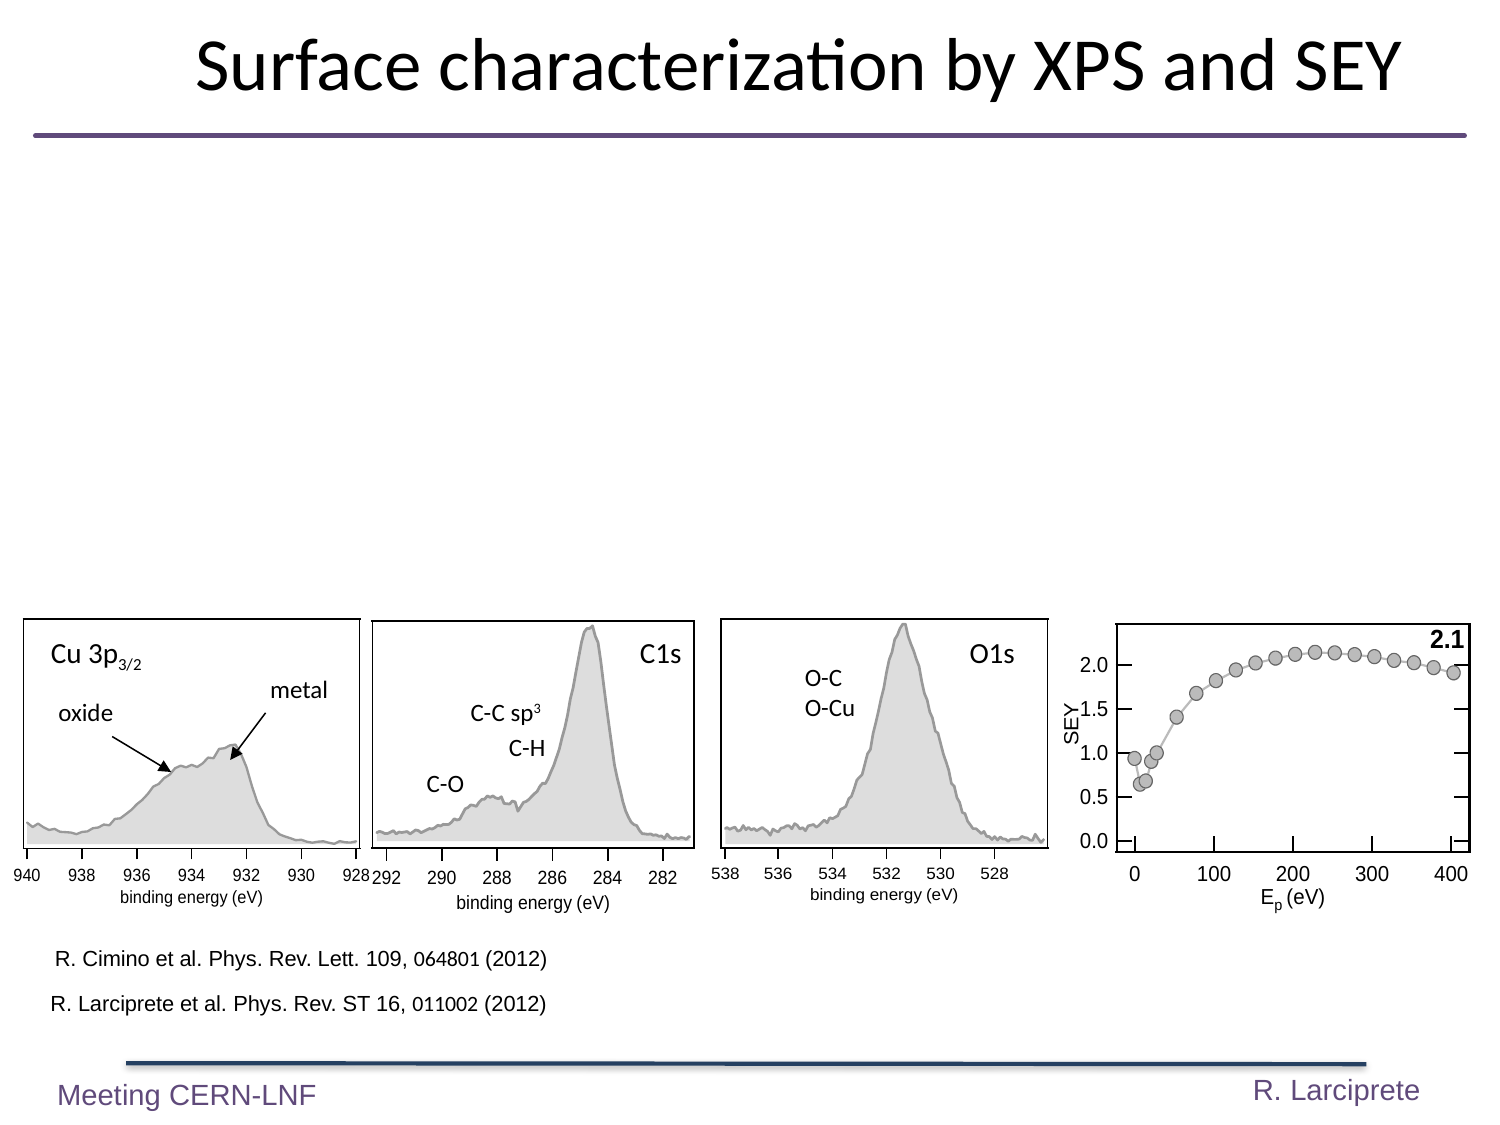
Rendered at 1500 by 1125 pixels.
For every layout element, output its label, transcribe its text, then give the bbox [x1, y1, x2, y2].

text_box R. Larciprete [1238, 1063, 1436, 1114]
text_box R. Larciprete et al. Phys. Rev. ST 16, 011002 (2012) [35, 982, 562, 1024]
text_box R. Cimino et al. Phys. Rev. Lett. 109, 064801 (2012) [39, 937, 563, 979]
text_box Surface characterization by XPS and SEY [180, 7, 1419, 113]
picture [0, 606, 1500, 929]
text_box Meeting CERN-LNF [42, 1069, 332, 1120]
